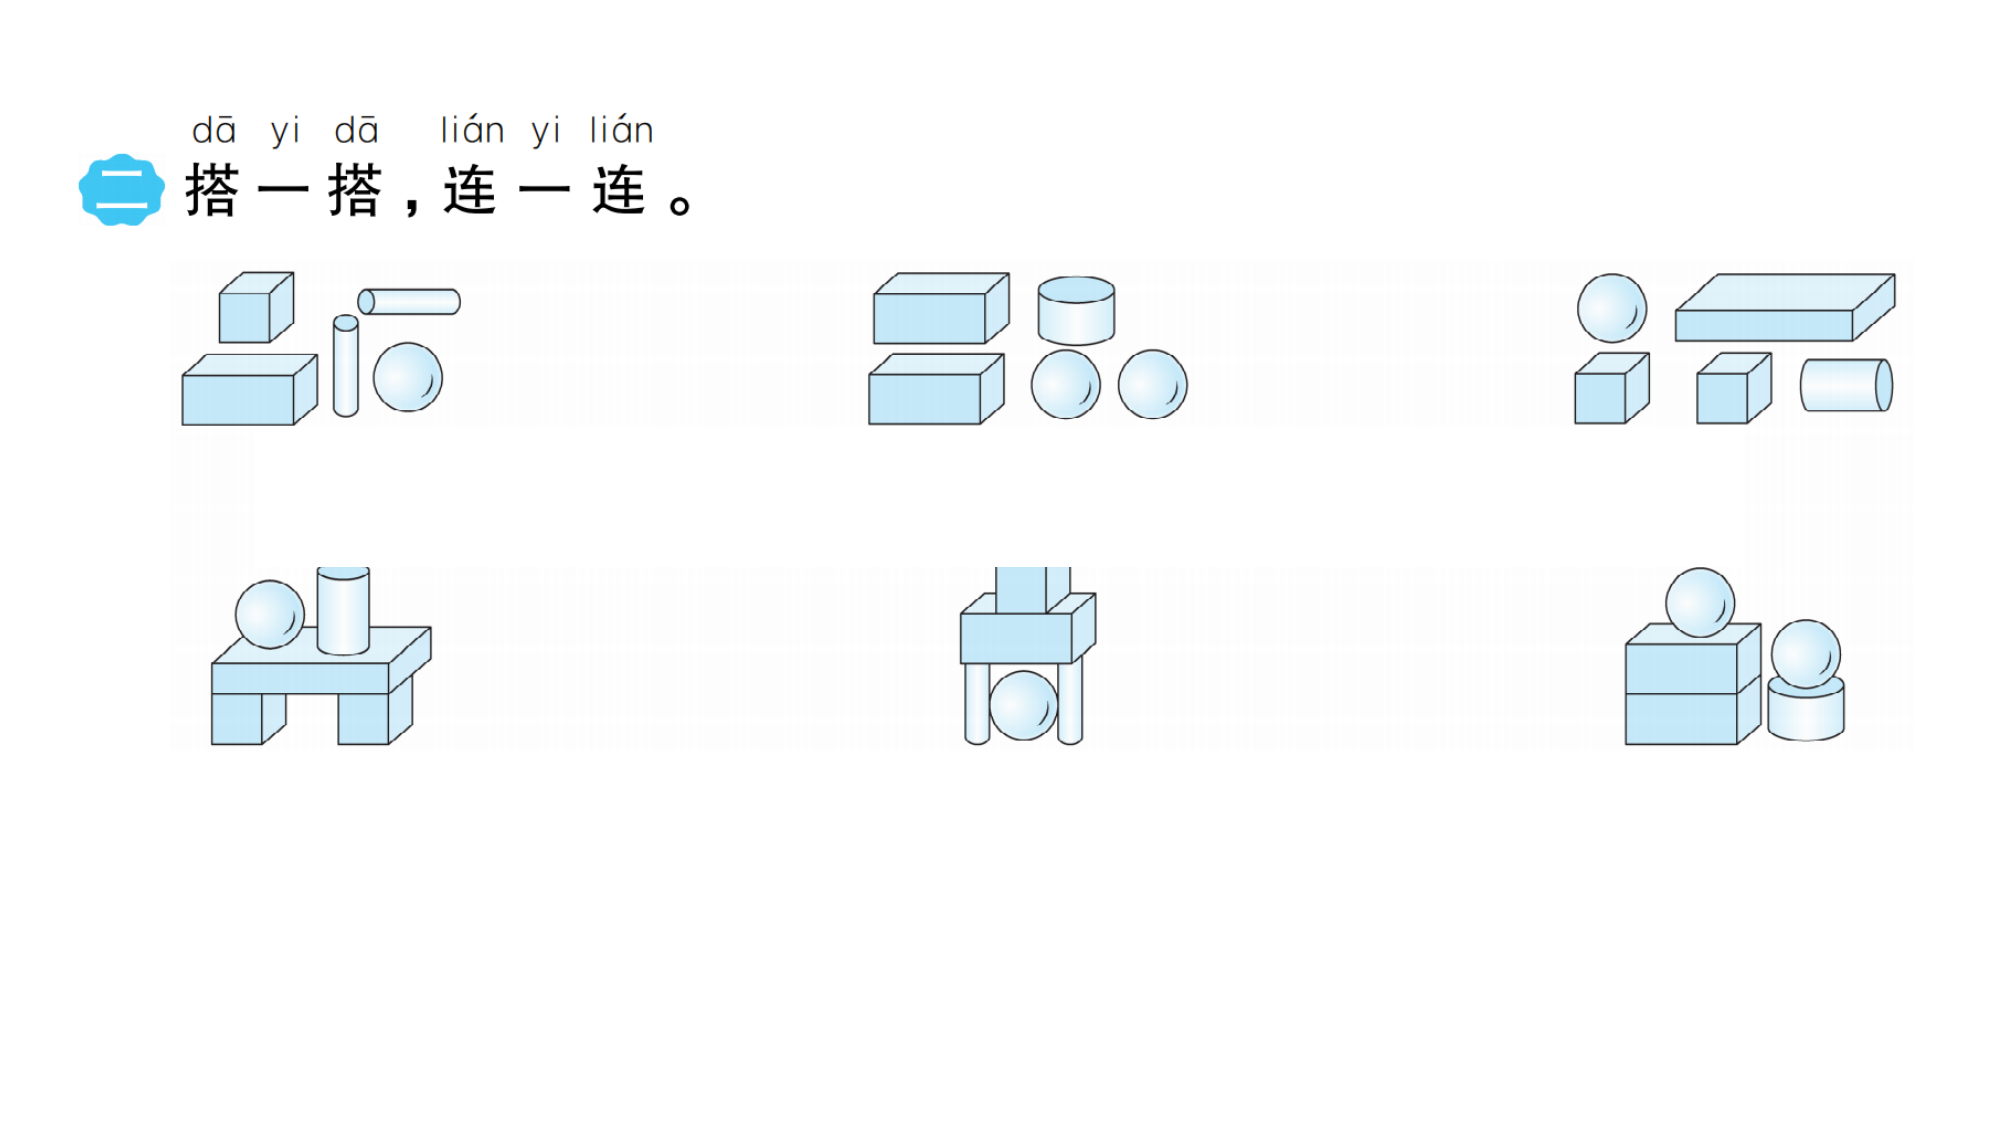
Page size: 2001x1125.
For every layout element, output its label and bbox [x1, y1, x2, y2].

picture [70, 92, 1915, 755]
